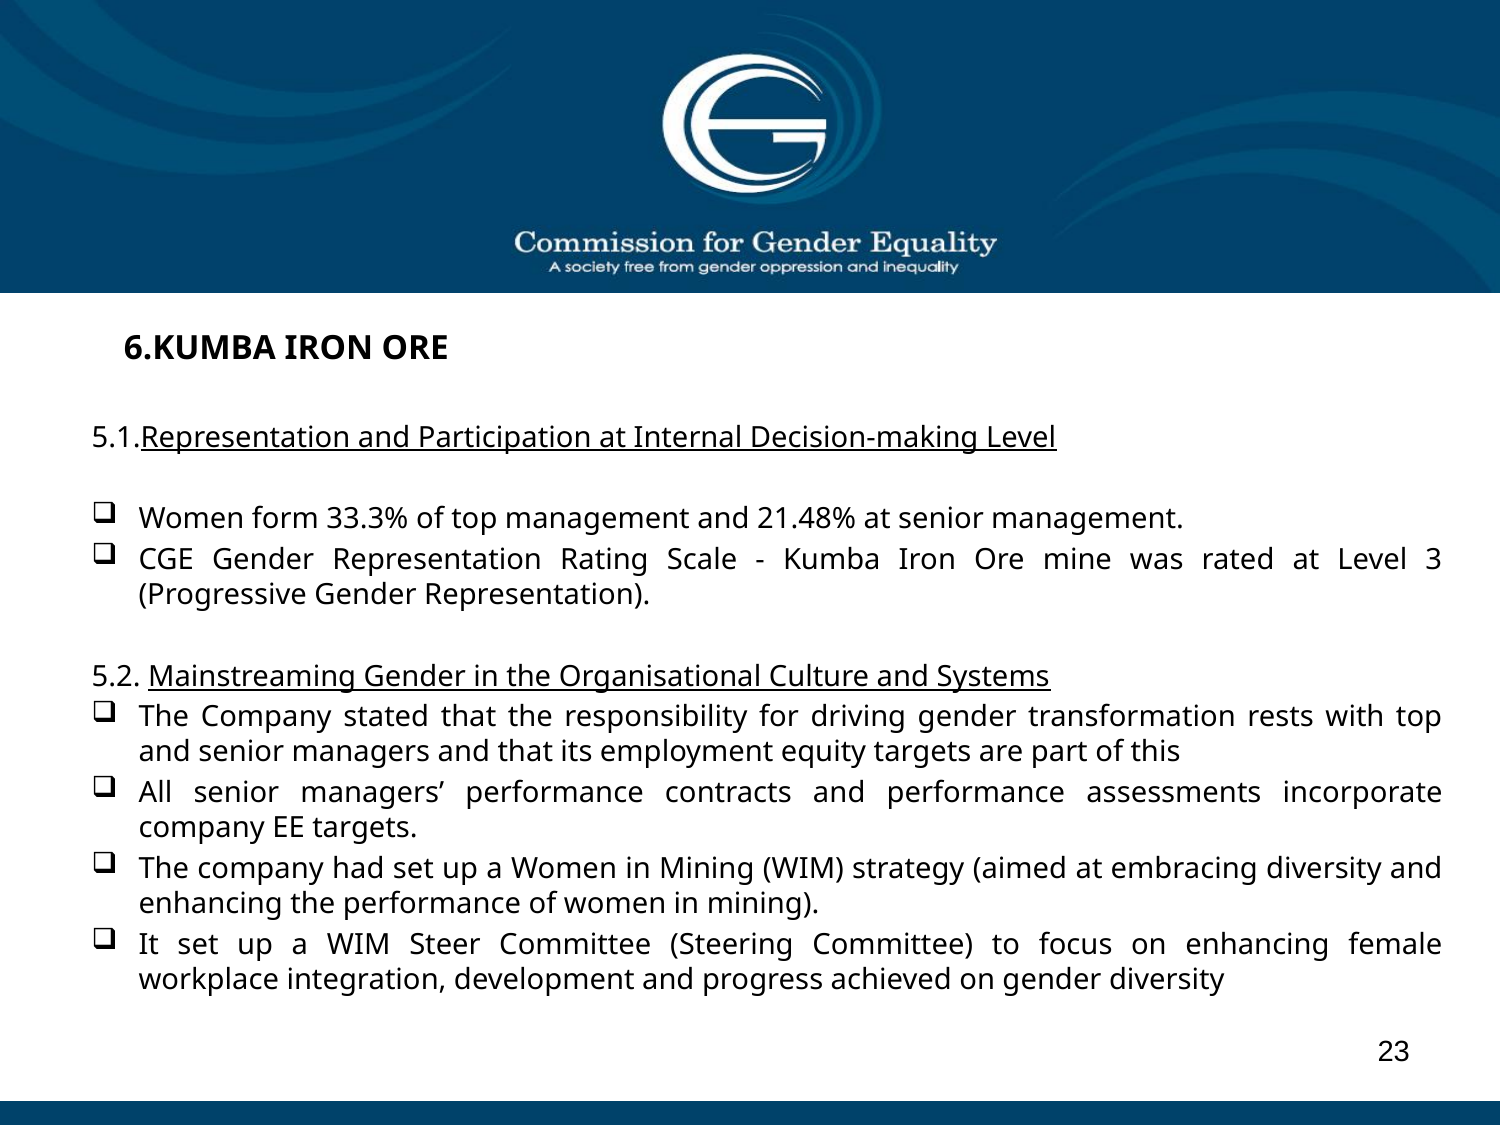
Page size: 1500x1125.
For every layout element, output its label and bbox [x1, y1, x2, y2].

text_box [0, 0, 1500, 1125]
